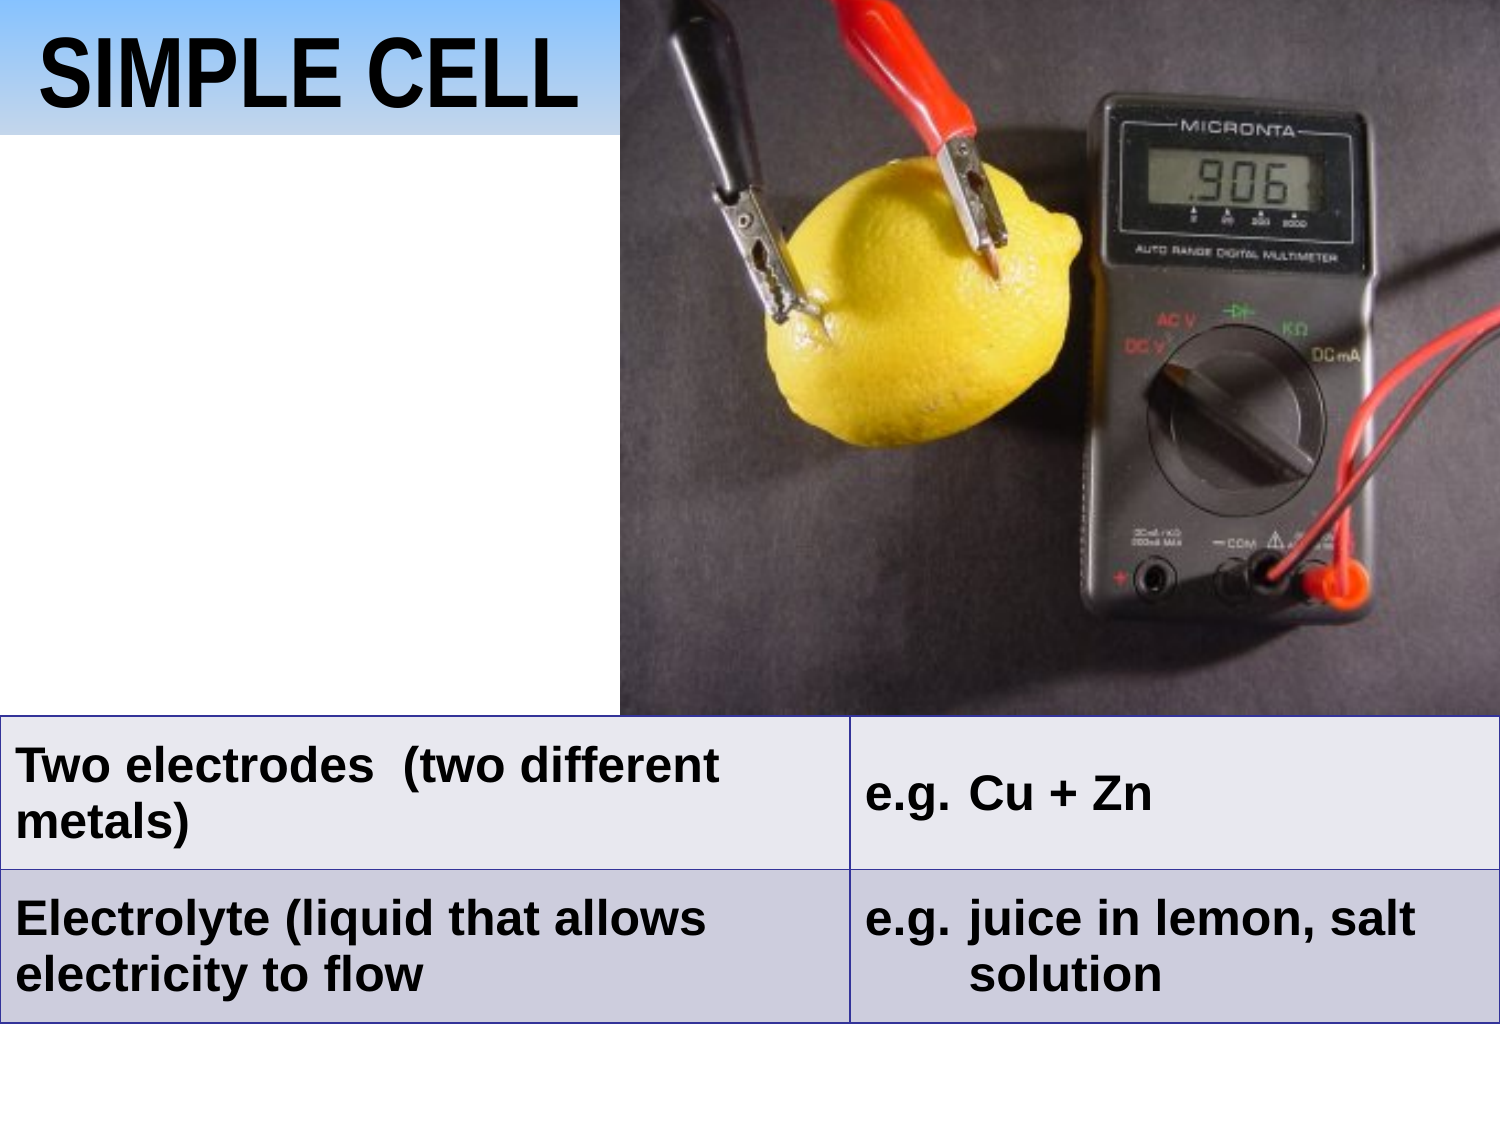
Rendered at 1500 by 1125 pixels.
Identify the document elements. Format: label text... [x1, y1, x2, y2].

table_cell e.g. juice in lemon, salt solution [851, 870, 1499, 1022]
text_box SIMPLE CELL [0, 0, 614, 135]
table_header Two electrodes (two different metals) [1, 717, 849, 869]
table_cell Electrolyte (liquid that allows electricity to flow [1, 870, 849, 1022]
picture [619, 0, 1500, 717]
table_header e.g. Cu + Zn [851, 725, 1499, 869]
